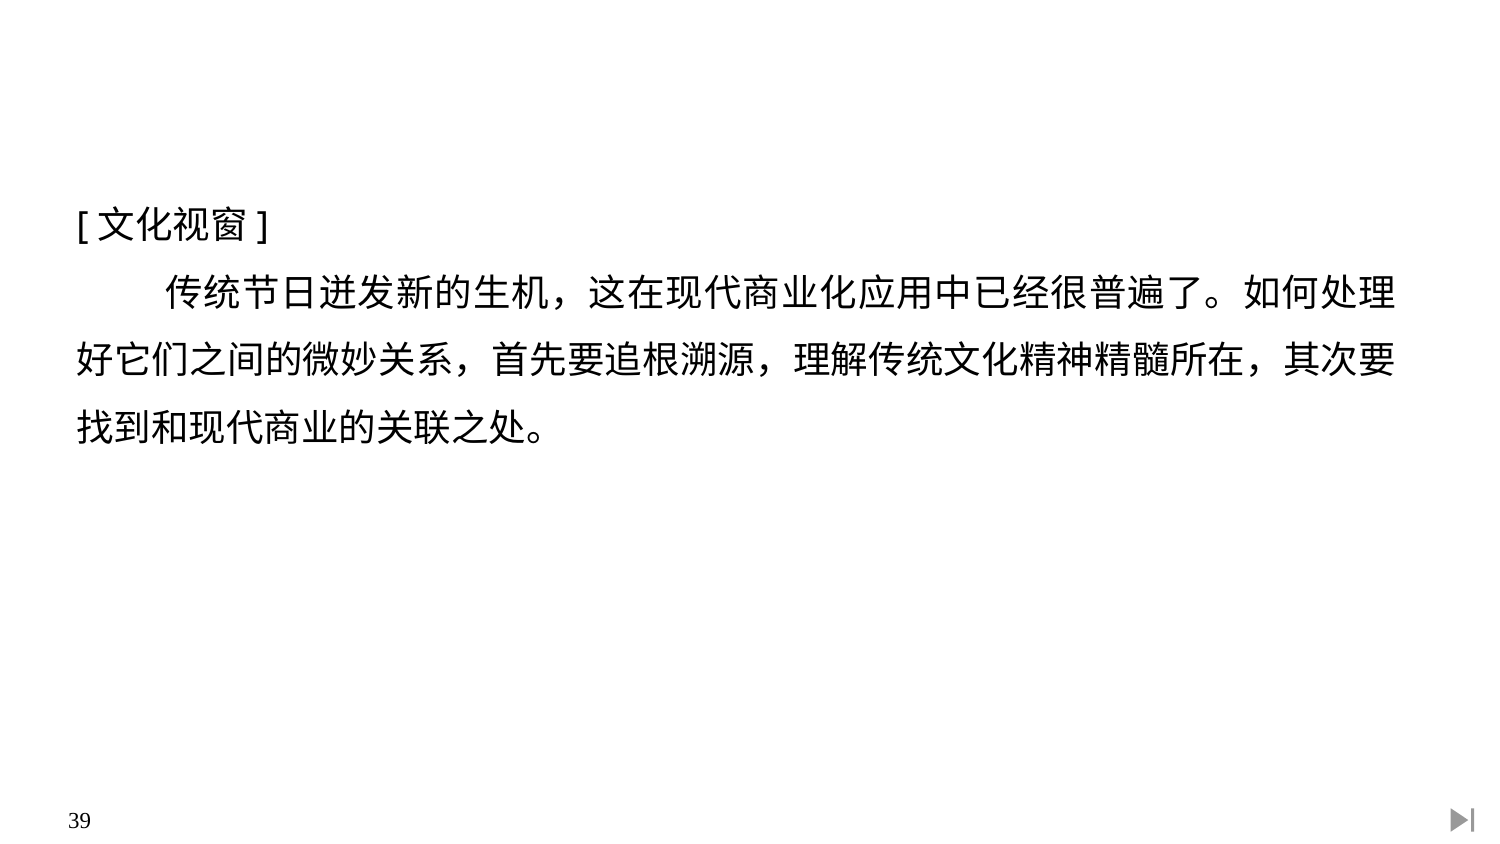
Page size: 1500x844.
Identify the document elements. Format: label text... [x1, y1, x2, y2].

text_box [文化视窗] 传统节日迸发新的生机，这在现代商业化应用中已经很普遍了。如何处理好它们之间的微妙关系，首先要追根溯源，理解传统文化精神精髓所在，其次要找到和现代商业的关联之处。 [65, 173, 1408, 455]
